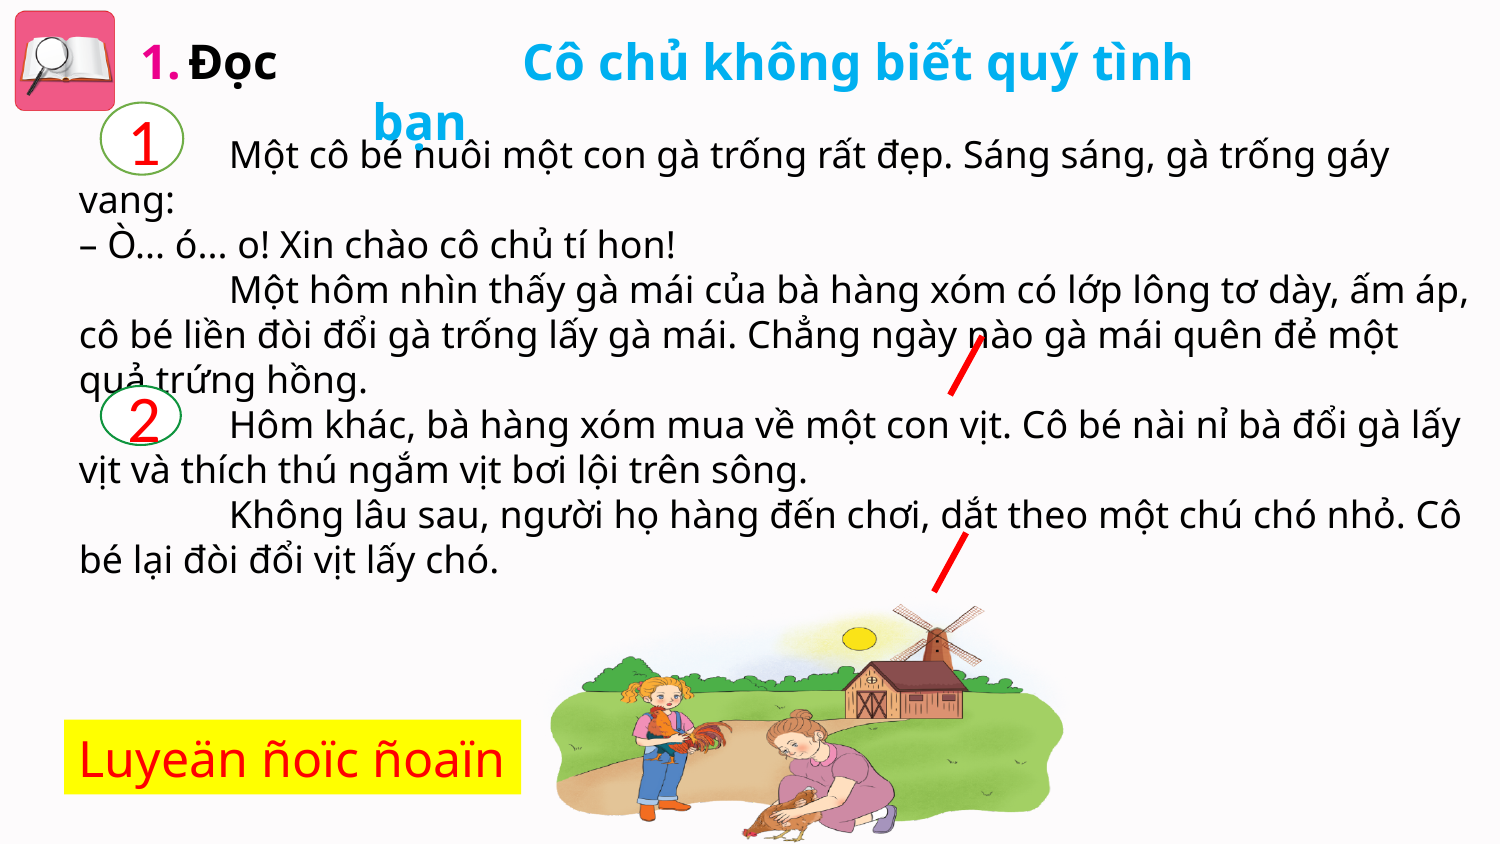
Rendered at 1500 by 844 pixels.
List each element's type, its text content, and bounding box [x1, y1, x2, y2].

text_box Đọc [173, 23, 307, 97]
text_box Một cô bé nuôi một con gà trống rất đẹp. Sáng sáng, gà trống gáy vang: – Ò... ó... o! Xin chào cô chủ tí hon! Một hôm nhìn thấy gà mái của bà hàng xóm có lớp lông tơ dày, ấm áp, cô bé liền đòi đổi gà trống lấy gà mái. Chẳng ngày nào gà mái quên đẻ một quả trứng hồng. Hôm khác, bà hàng xóm mua về một con vịt. Cô bé nài nỉ bà đổi gà lấy vịt và thích thú ngắm vịt bơi lội trên sông. Không lâu sau, người họ hàng đến chơi, dắt theo một chú chó nhỏ. Cô bé lại đòi đổi vịt lấy chó. [64, 123, 1488, 589]
picture [11, 8, 117, 113]
text_box 1. [125, 23, 173, 97]
text_box Cô chủ không biết quý tình bạn [358, 22, 1240, 158]
text_box 1 [100, 102, 184, 175]
picture [527, 591, 1070, 844]
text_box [950, 335, 983, 396]
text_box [933, 532, 967, 592]
text_box Luyeän ñoïc ñoaïn [64, 719, 522, 795]
text_box 2 [100, 385, 181, 445]
